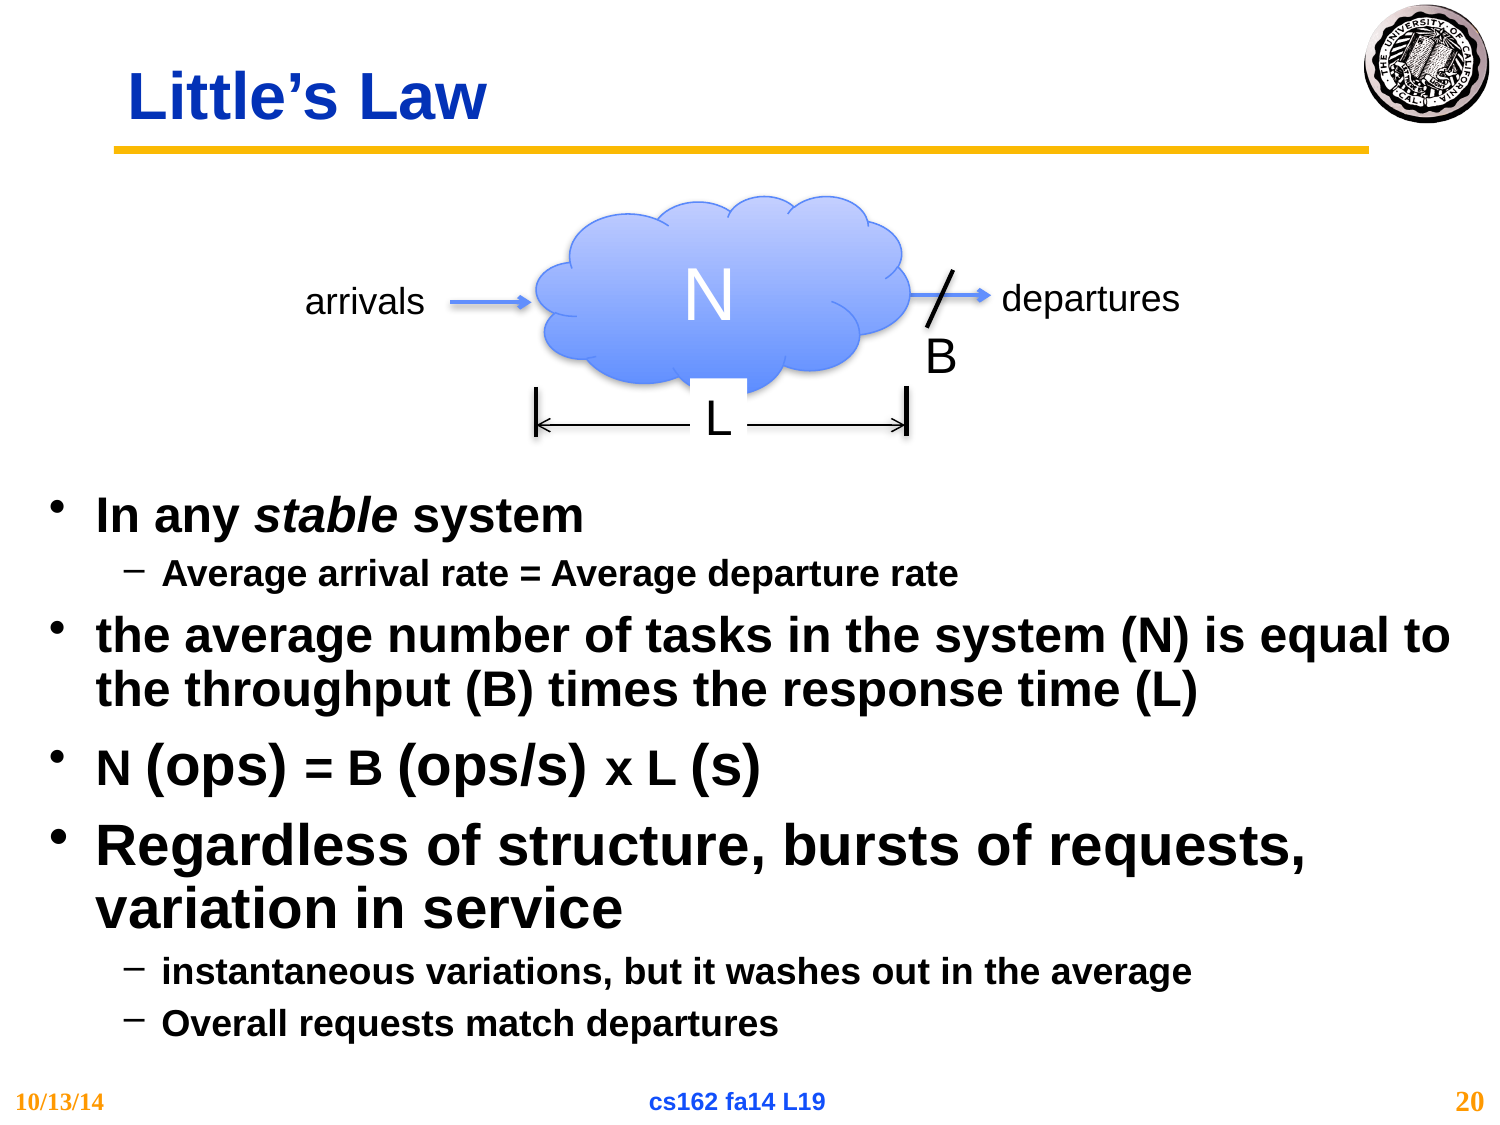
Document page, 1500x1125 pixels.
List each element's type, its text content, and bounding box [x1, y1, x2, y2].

picture [1350, 0, 1500, 127]
list In any stable system Average arrival rate = Average departure rate the average number of tasks in the system (N) is equal to the throughput (B) times the response time (L) N (ops) = B (ops/s) x L (s) Regardless of structure, bursts of requests, variation in service instantaneous variations, but it washes out in the average Overall requests match departures [33, 481, 1478, 1056]
footer cs162 fa14 L19 [499, 1074, 976, 1125]
slide_number 20 [1412, 1074, 1500, 1125]
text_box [293, 195, 1192, 455]
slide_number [0, 1074, 251, 1125]
title Little’s Law [112, 37, 1375, 159]
